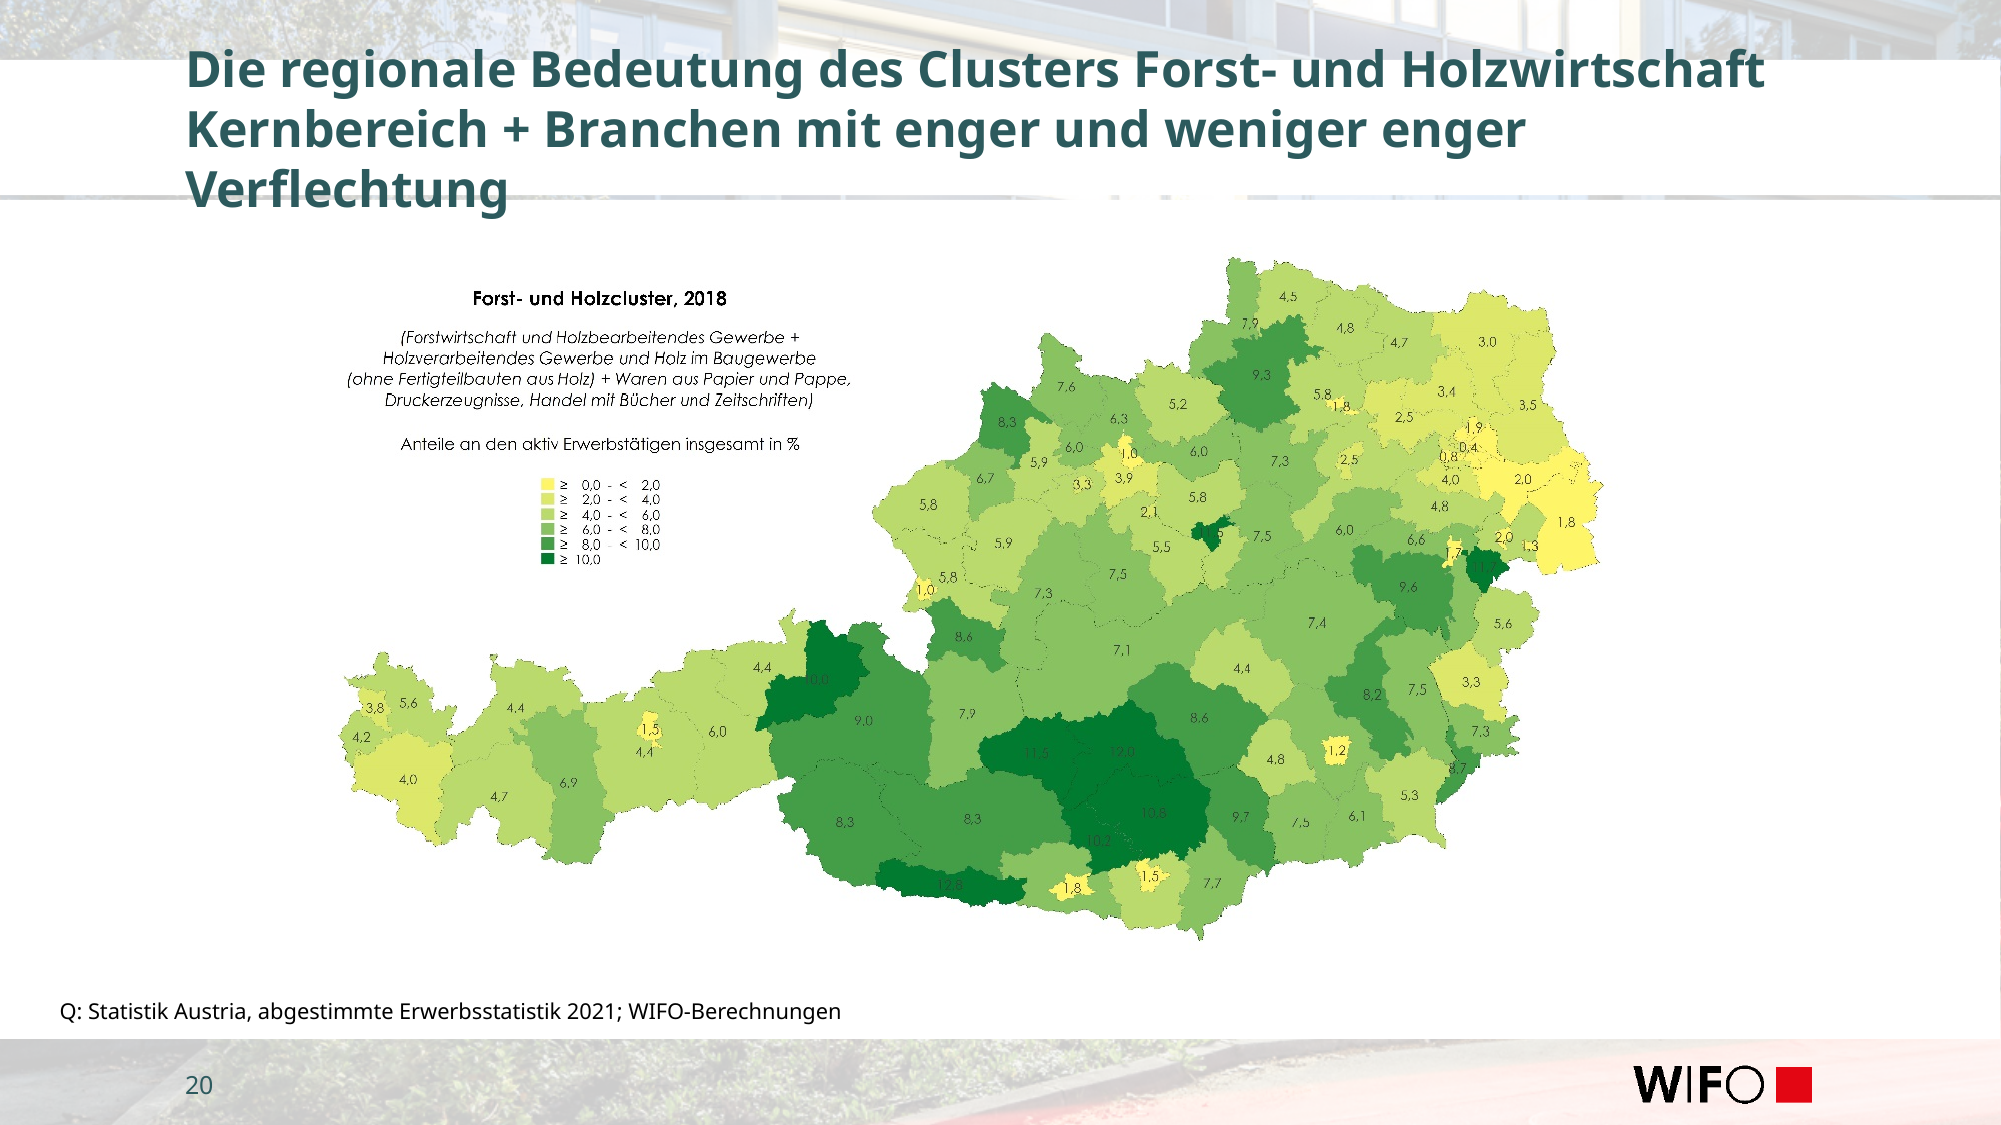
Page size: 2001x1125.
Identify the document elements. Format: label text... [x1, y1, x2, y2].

slide_number 20 [184, 1065, 544, 1108]
text_box Q: Statistik Austria, abgestimmte Erwerbsstatistik 2021; WIFO-Berechnungen [44, 990, 858, 1032]
picture [1629, 1061, 1816, 1107]
title Die regionale Bedeutung des Clusters Forst- und Holzwirtschaft Kernbereich + Branchen mit enger und weniger enger Verflechtung [184, 66, 1816, 188]
picture [283, 247, 1658, 958]
